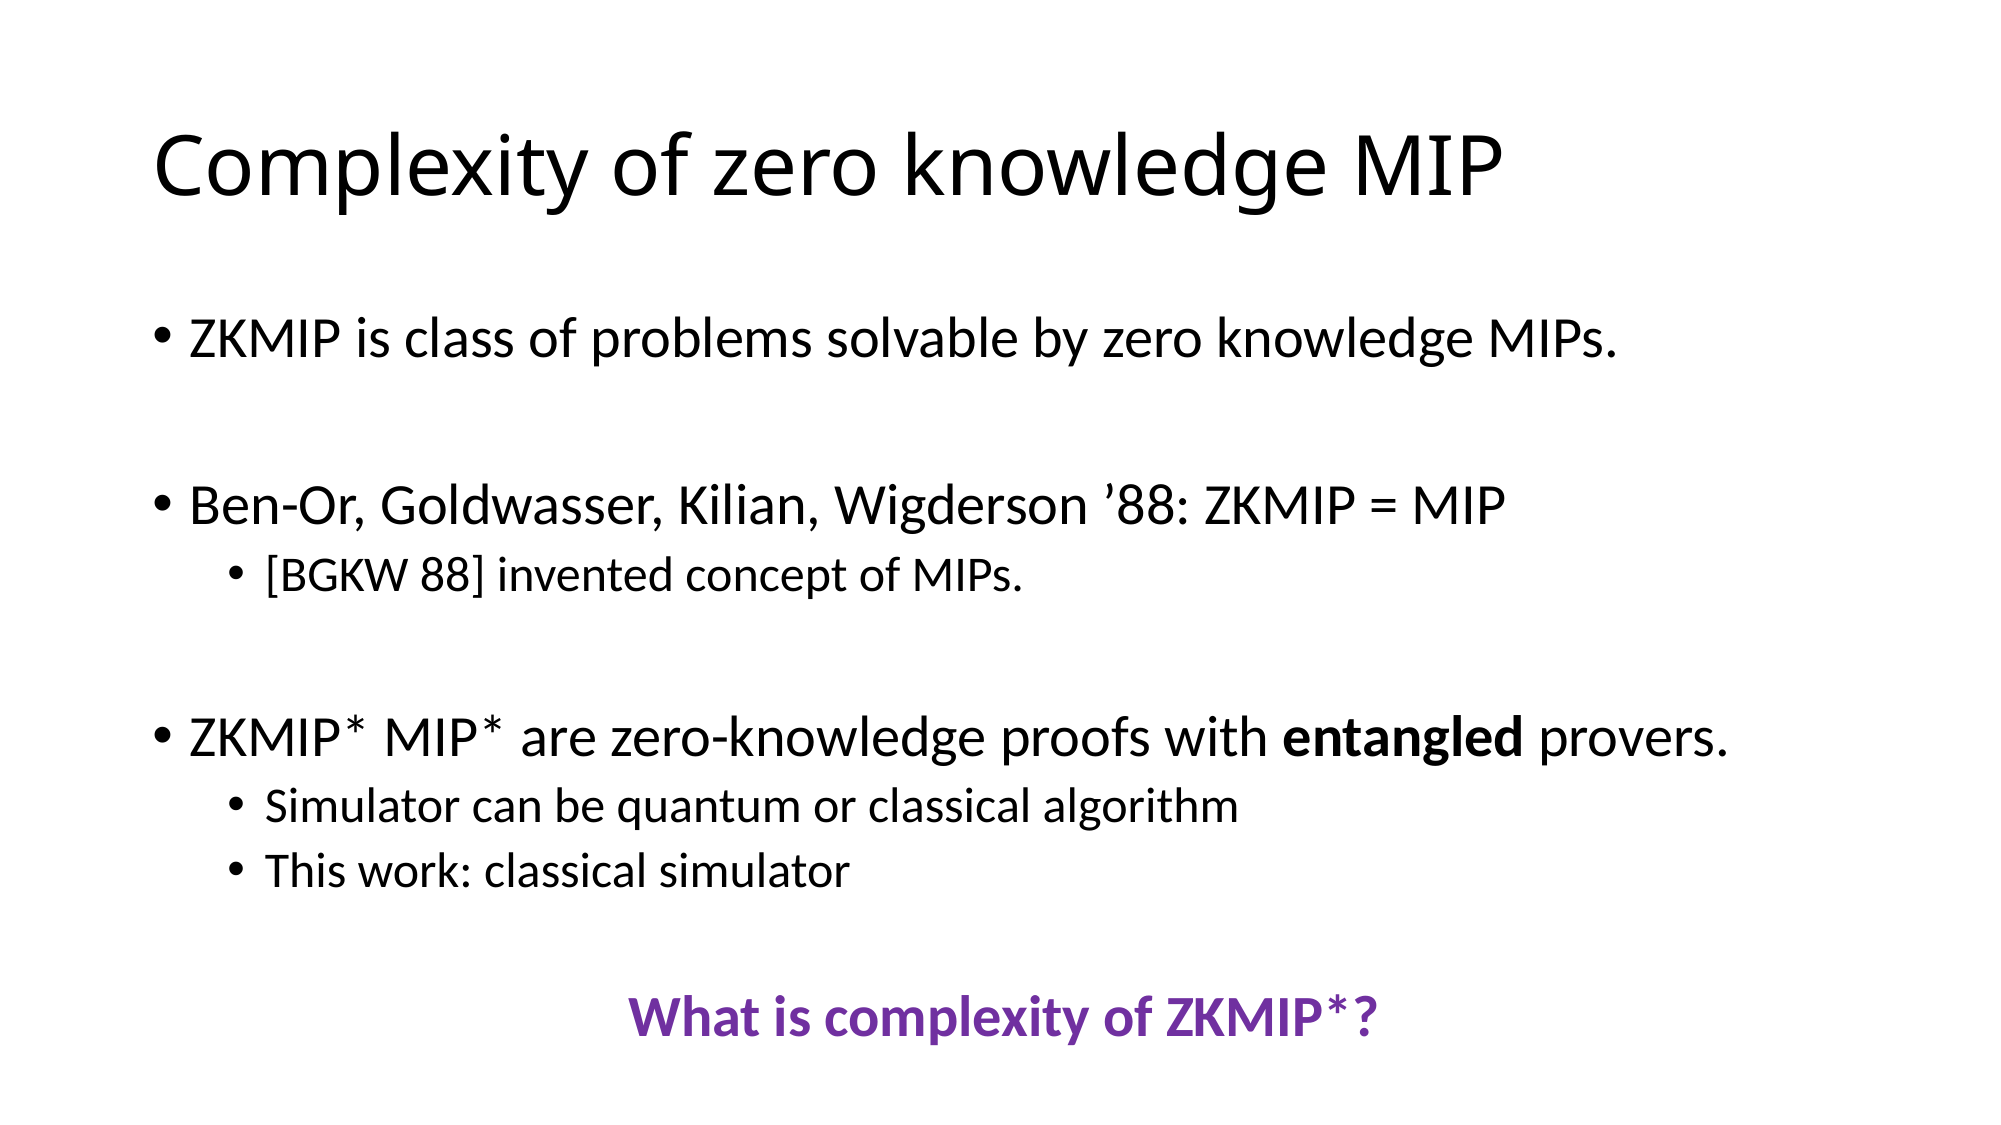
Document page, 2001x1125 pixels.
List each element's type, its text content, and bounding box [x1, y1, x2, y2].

text_box What is complexity of ZKMIP*? [613, 970, 1810, 1056]
title Complexity of zero knowledge MIP [137, 59, 1863, 278]
